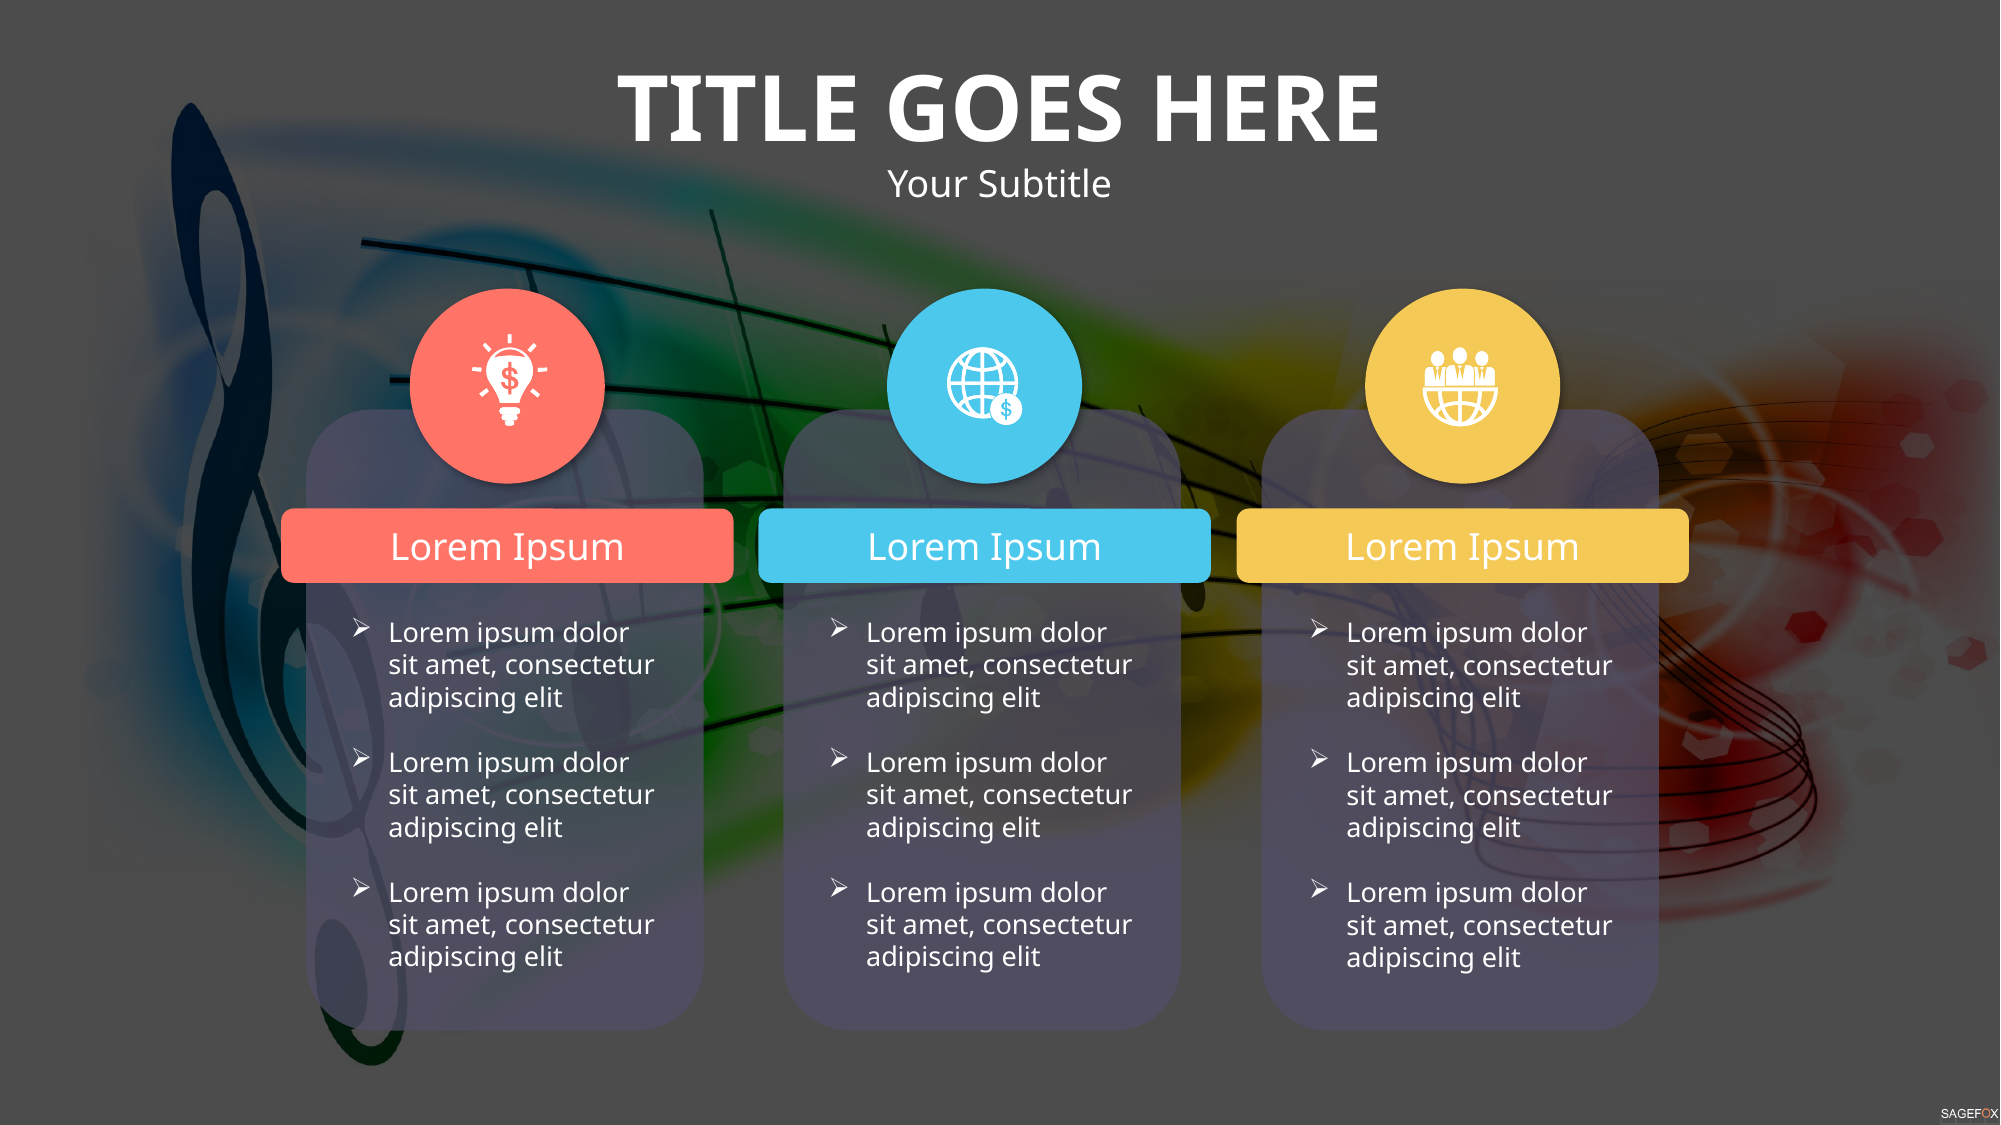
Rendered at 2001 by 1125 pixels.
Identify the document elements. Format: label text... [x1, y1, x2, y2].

text_box Lorem ipsum dolor sit amet, consectetur adipiscing elit Lorem ipsum dolor sit amet, consectetur adipiscing elit Lorem ipsum dolor sit amet, consectetur adipiscing elit [813, 607, 1151, 980]
text_box [782, 408, 1182, 508]
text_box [281, 508, 734, 583]
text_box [947, 347, 1023, 425]
text_box [408, 287, 606, 485]
text_box [1364, 287, 1562, 485]
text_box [1236, 508, 1689, 583]
text_box [782, 583, 1182, 1032]
text_box [1260, 408, 1661, 508]
text_box [305, 583, 705, 1032]
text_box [758, 508, 1211, 583]
text_box Lorem ipsum dolor sit amet, consectetur adipiscing elit Lorem ipsum dolor sit amet, consectetur adipiscing elit Lorem ipsum dolor sit amet, consectetur adipiscing elit [336, 607, 673, 980]
text_box TITLE GOES HERE Your Subtitle [548, 42, 1452, 212]
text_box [471, 334, 548, 426]
picture [0, 0, 2001, 1125]
text_box [1260, 583, 1661, 1032]
text_box [305, 408, 705, 508]
text_box [886, 287, 1084, 485]
text_box Lorem ipsum dolor sit amet, consectetur adipiscing elit Lorem ipsum dolor sit amet, consectetur adipiscing elit Lorem ipsum dolor sit amet, consectetur adipiscing elit [1294, 608, 1632, 981]
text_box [1422, 347, 1498, 427]
